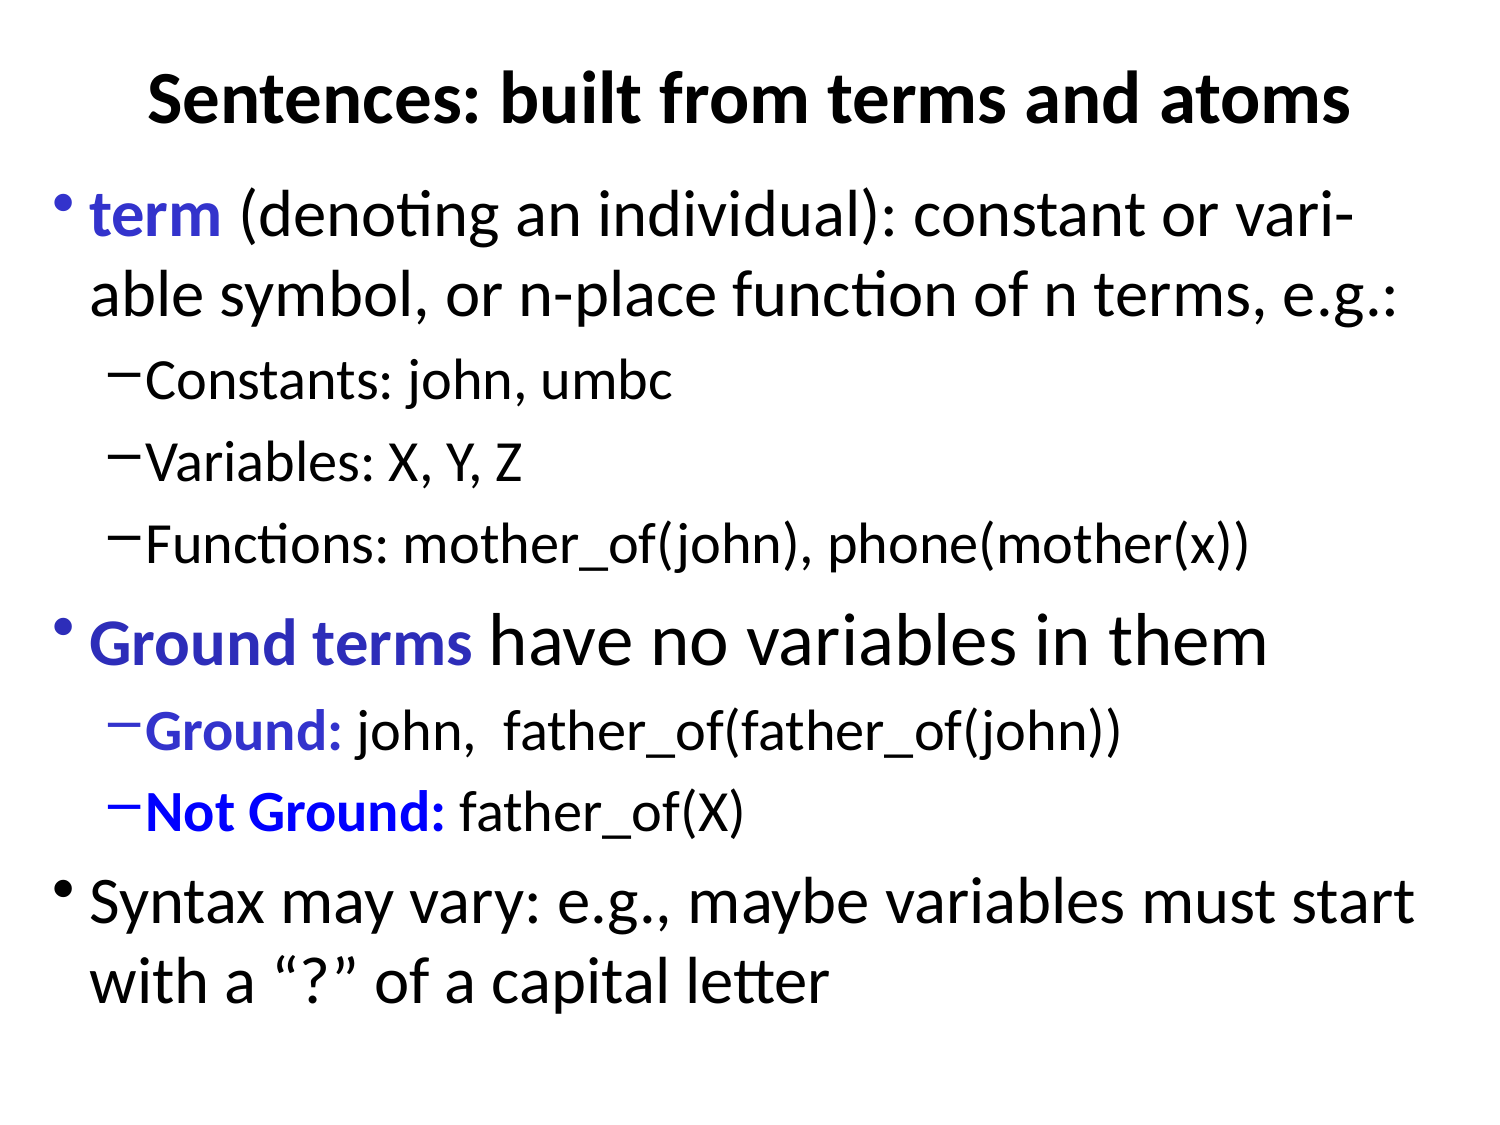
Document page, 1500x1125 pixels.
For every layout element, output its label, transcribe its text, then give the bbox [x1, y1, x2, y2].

list term (denoting an individual): constant or vari-able symbol, or n-place function of n terms, e.g.: Constants: john, umbc Variables: X, Y, Z Functions: mother_of(john), phone(mother(x)) Ground terms have no variables in them Ground: john, father_of(father_of(john)) Not Ground: father_of(X) Syntax may vary: e.g., maybe variables must start with a “?” of a capital letter [37, 162, 1463, 1100]
title Sentences: built from terms and atoms [112, 0, 1388, 162]
